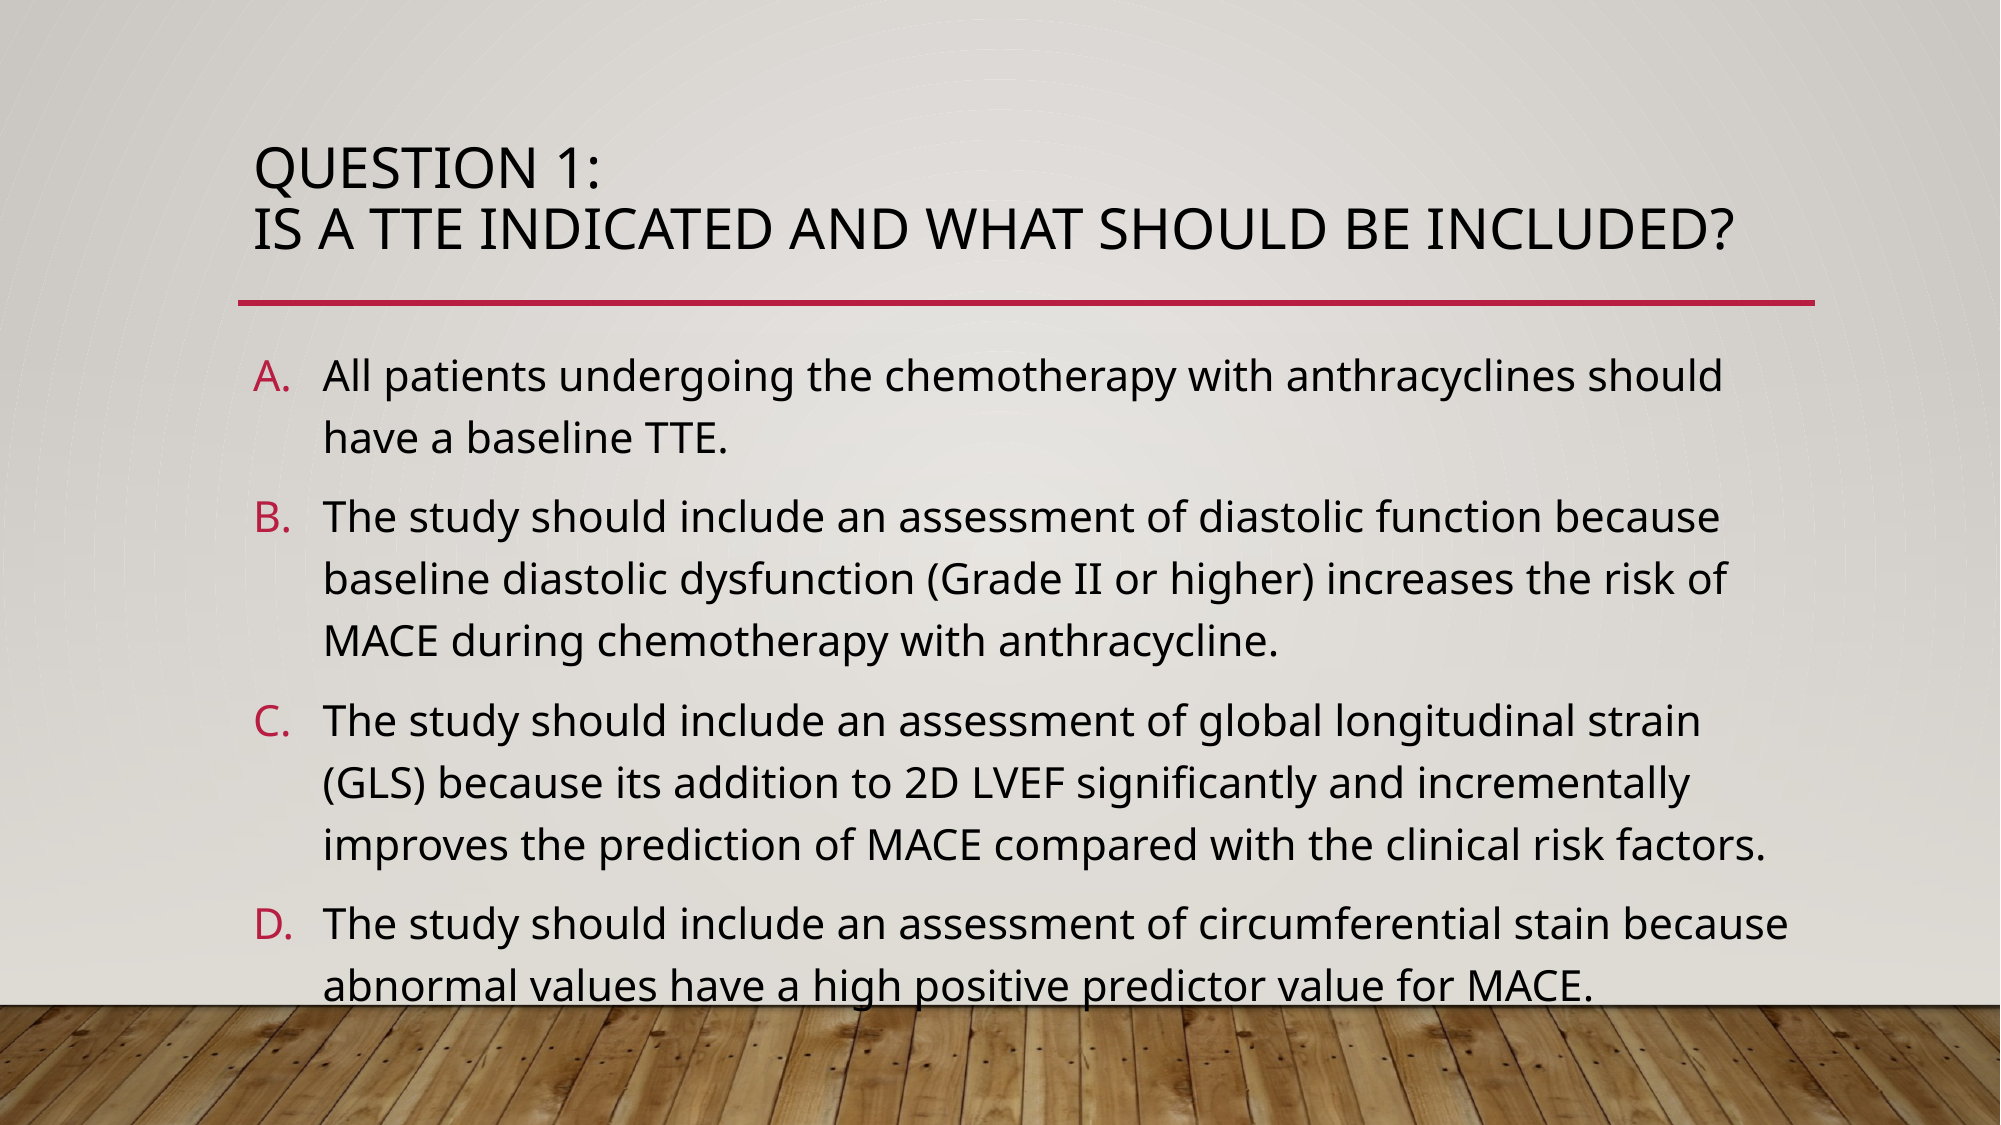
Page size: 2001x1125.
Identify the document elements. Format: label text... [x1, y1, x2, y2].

picture [0, 1005, 2000, 1125]
list All patients undergoing the chemotherapy with anthracyclines should have a baseline TTE. The study should include an assessment of diastolic function because baseline diastolic dysfunction (Grade II or higher) increases the risk of MACE during chemotherapy with anthracycline. The study should include an assessment of global longitudinal strain (GLS) because its addition to 2D LVEF significantly and incrementally improves the prediction of MACE compared with the clinical risk factors. The study should include an assessment of circumferential stain because abnormal values have a high positive predictor value for MACE. [238, 330, 1814, 1026]
title Question 1: Is a TTE indicated and what should be included? [238, 131, 1814, 305]
